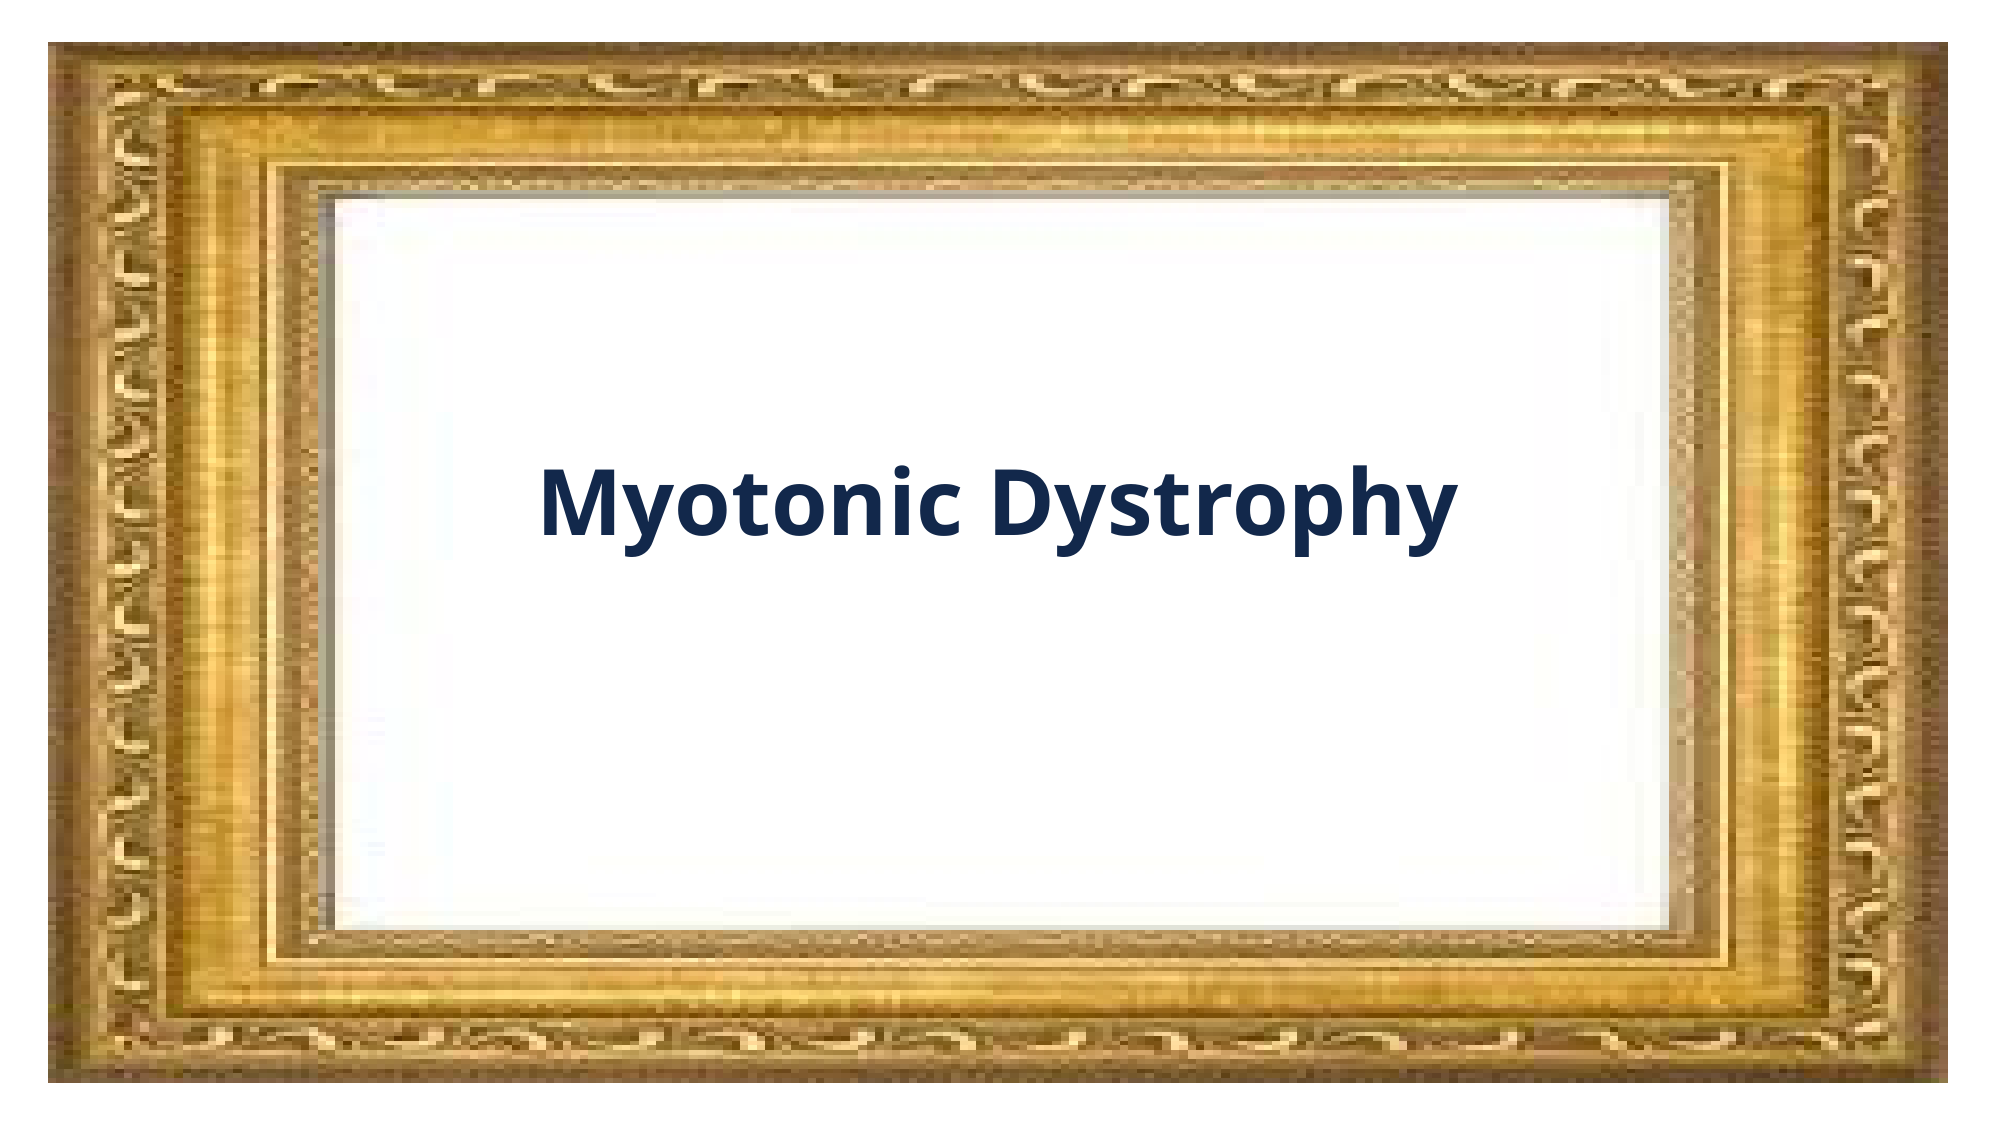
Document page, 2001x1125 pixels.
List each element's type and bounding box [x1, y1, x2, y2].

picture [48, 42, 1949, 1083]
